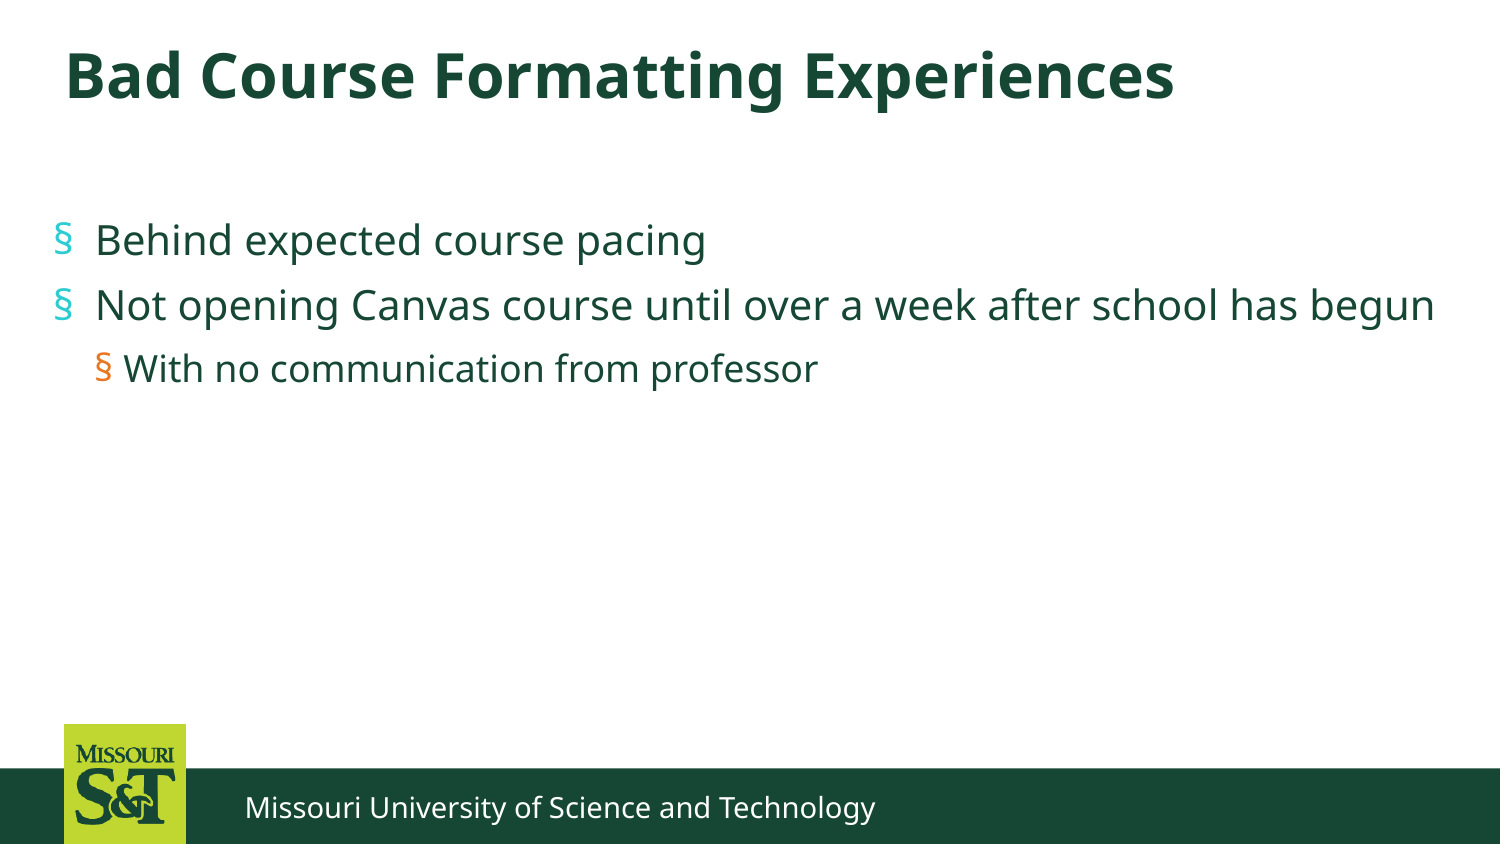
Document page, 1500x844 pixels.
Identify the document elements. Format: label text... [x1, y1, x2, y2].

footer Missouri University of Science and Technology [229, 778, 1182, 837]
picture [64, 778, 186, 844]
text_box Behind expected course pacing Not opening Canvas course until over a week after school has begun With no communication from professor [0, 133, 1499, 778]
title Bad Course Formatting Experiences [64, 45, 1436, 111]
